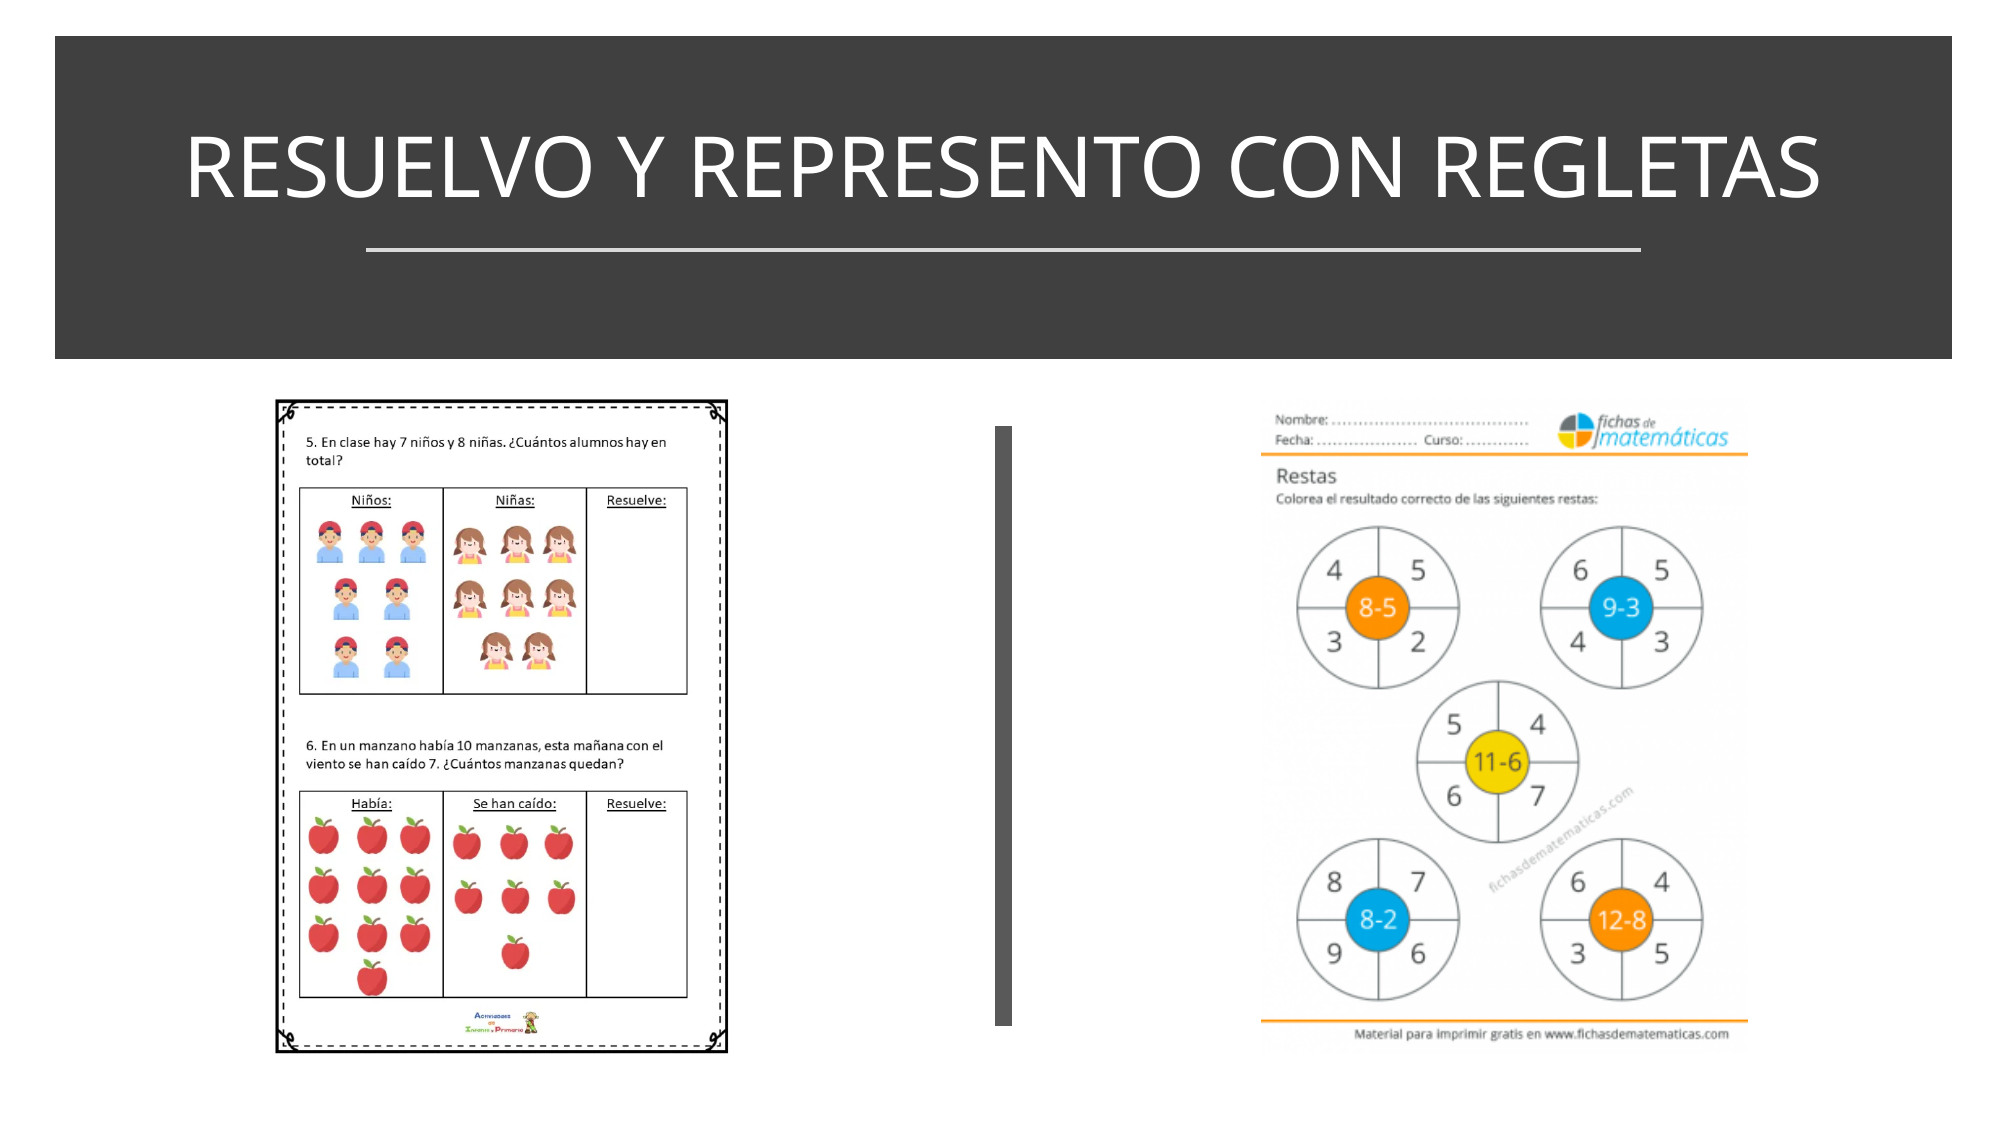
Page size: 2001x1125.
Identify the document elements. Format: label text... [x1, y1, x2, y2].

text_box [64, 45, 1942, 350]
picture [1261, 398, 1748, 1054]
title RESUELVO Y REPRESENTO CON REGLETAS [89, 71, 1917, 224]
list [274, 398, 729, 1054]
